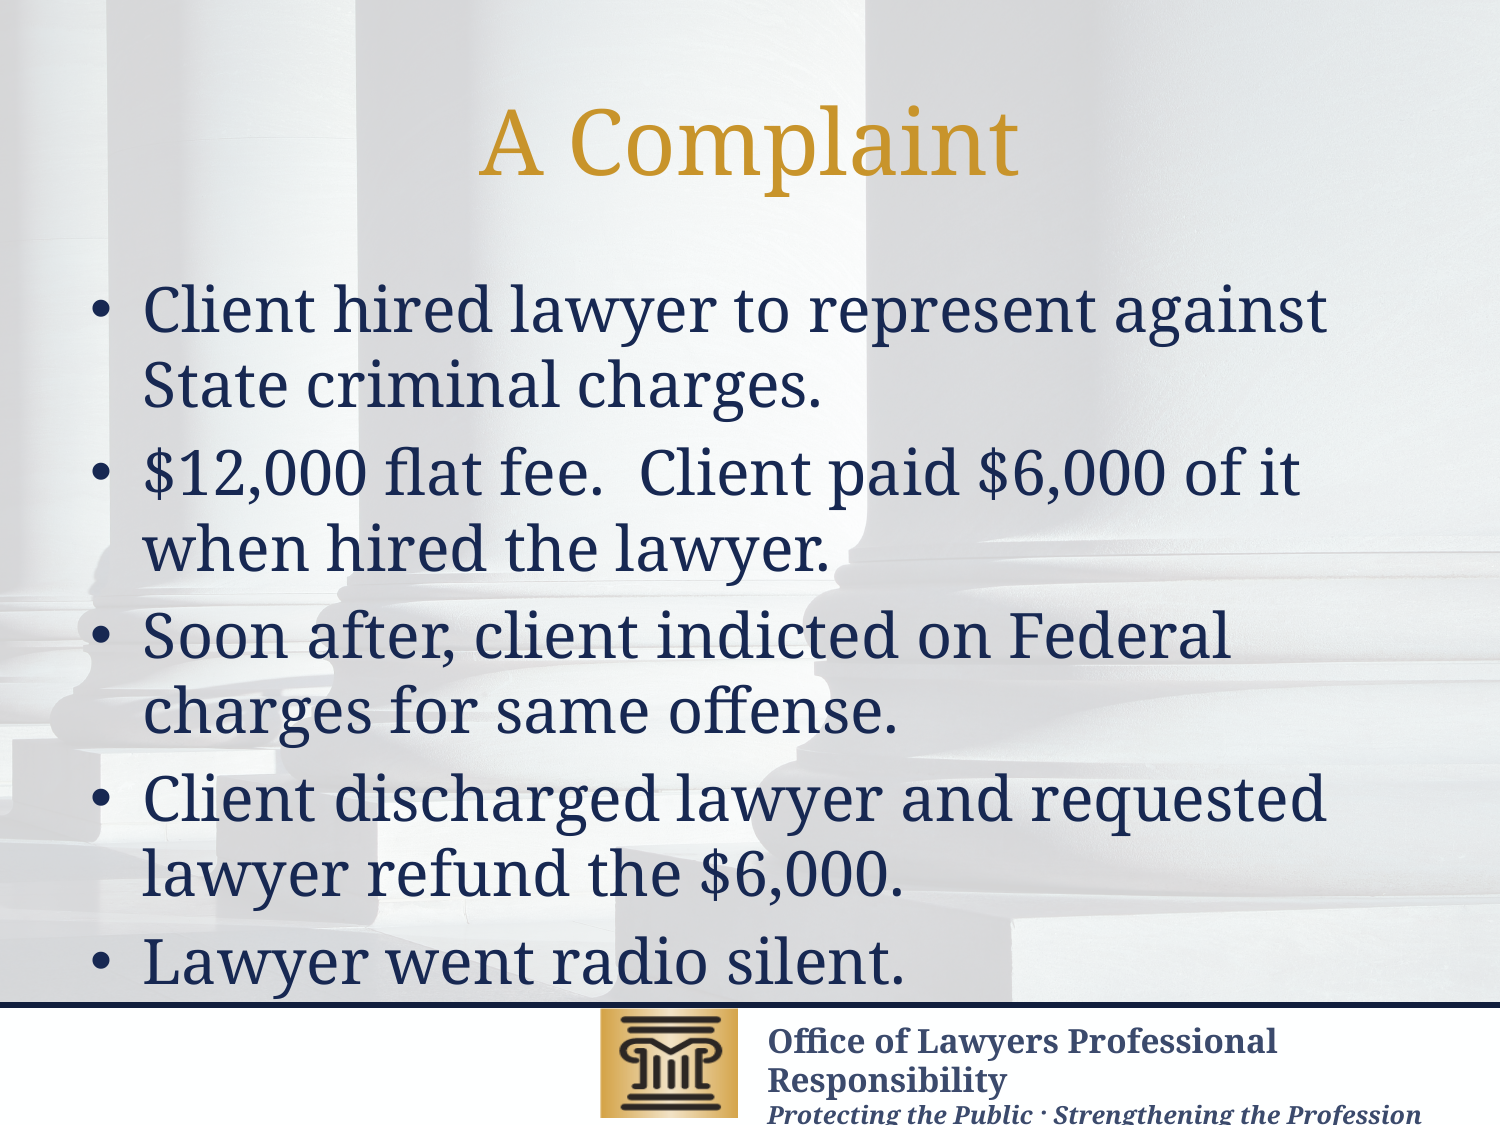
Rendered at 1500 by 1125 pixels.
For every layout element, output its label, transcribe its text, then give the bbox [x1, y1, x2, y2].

title A Complaint [75, 45, 1425, 233]
picture [600, 1008, 738, 1118]
list Client hired lawyer to represent against State criminal charges. $12,000 flat fee. Client paid $6,000 of it when hired the lawyer. Soon after, client indicted on Federal charges for same offense. Client discharged lawyer and requested lawyer refund the $6,000. Lawyer went radio silent. [75, 262, 1425, 1005]
